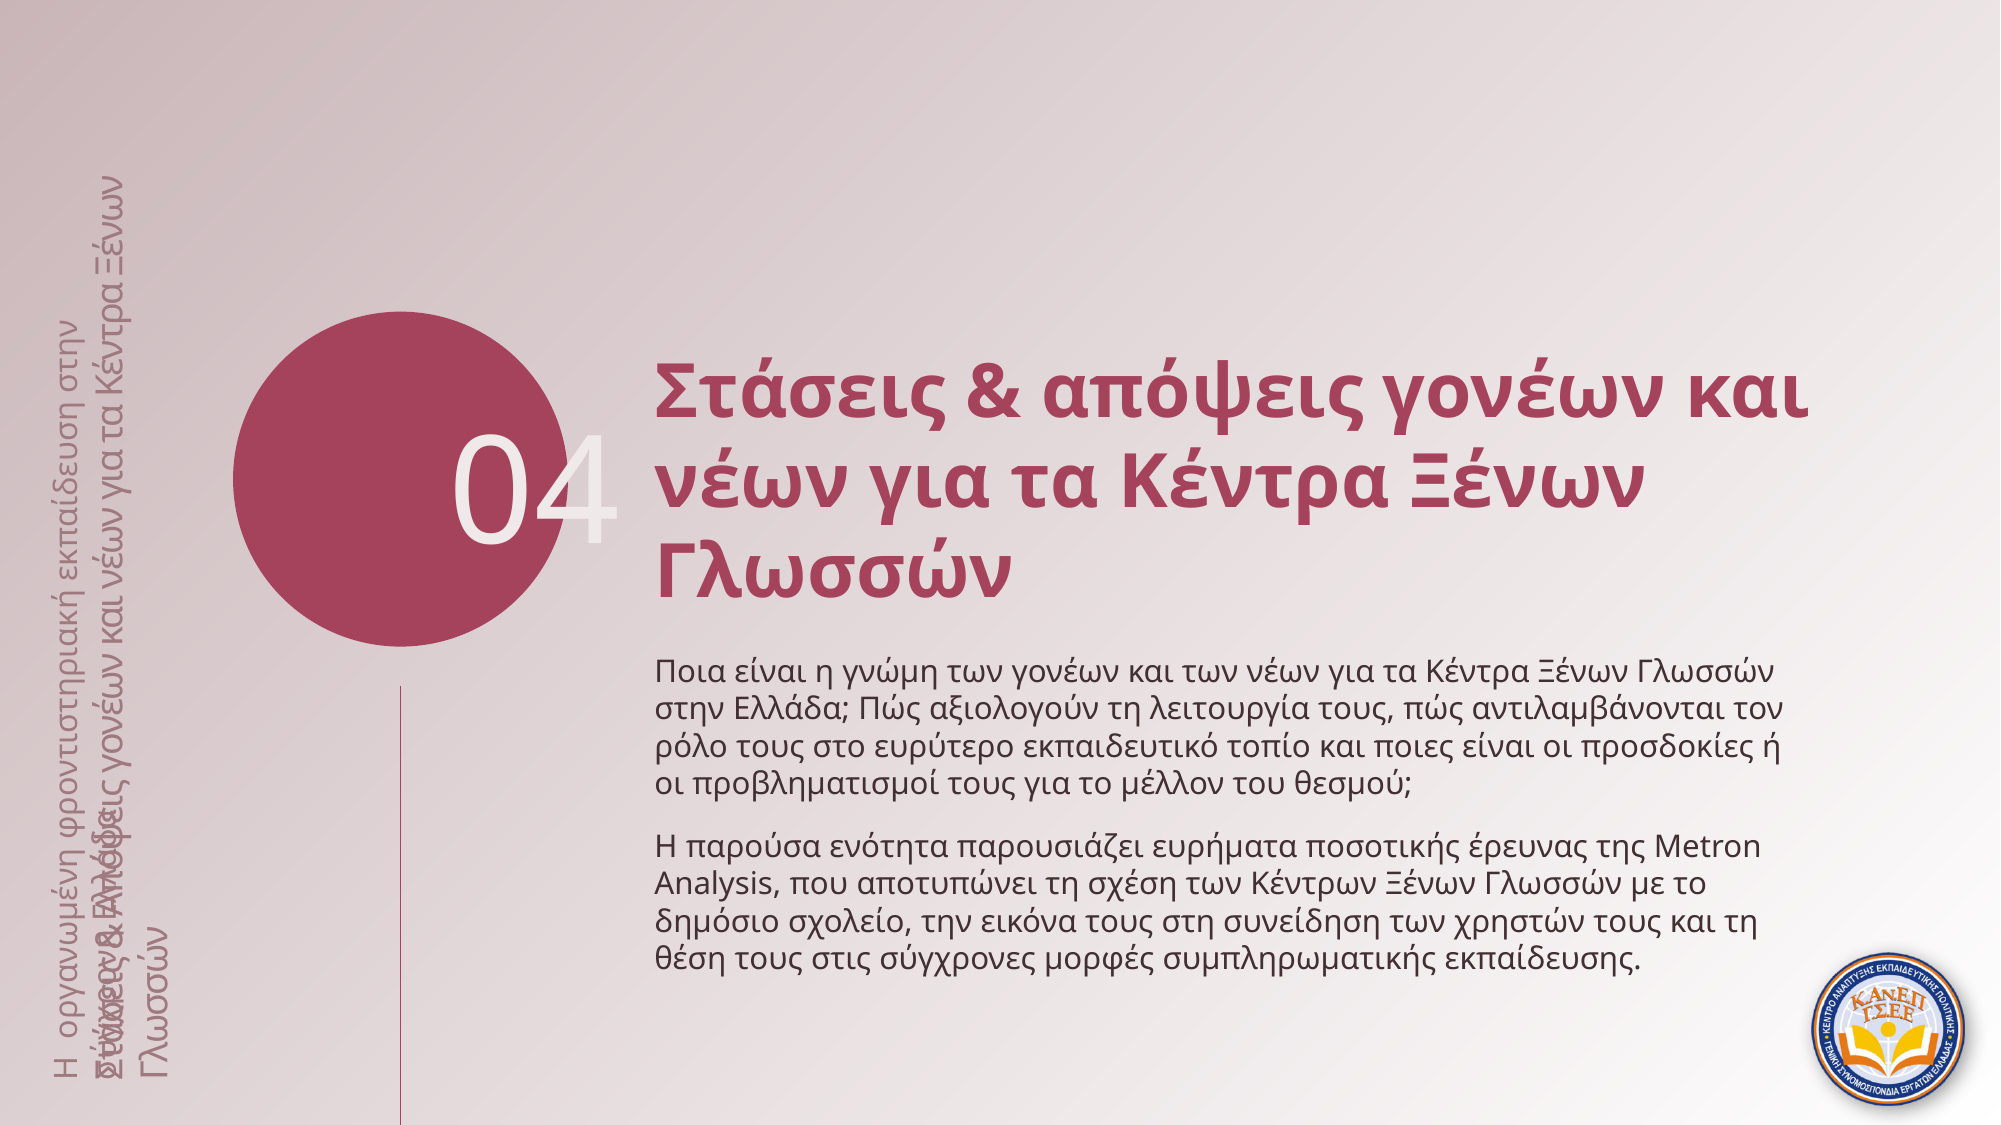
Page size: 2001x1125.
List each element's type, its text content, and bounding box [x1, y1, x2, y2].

text_box Στάσεις & απόψεις γονέων και νέων για τα Κέντρα Ξένων Γλωσσών [639, 335, 1873, 620]
text_box [231, 310, 541, 648]
text_box 04 [405, 385, 664, 581]
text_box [37, 151, 139, 1095]
text_box Ποια είναι η γνώμη των γονέων και των νέων για τα Κέντρα Ξένων Γλωσσών στην Ελλάδα; Πώς αξιολογούν τη λειτουργία τους, πώς αντιλαμβάνονται τον ρόλο τους στο ευρύτερο εκπαιδευτικό τοπίο και ποιες είναι οι προσδοκίες ή οι προβληματισμοί τους για το μέλλον του θεσμού; Η παρούσα ενότητα παρουσιάζει ευρήματα ποσοτικής έρευνας της Metron Analysis, που αποτυπώνει τη σχέση των Κέντρων Ξένων Γλωσσών με το δημόσιο σχολείο, την εικόνα τους στη συνείδηση των χρηστών τους και τη θέση τους στις σύγχρονες μορφές συμπληρωματικής εκπαίδευσης. [639, 643, 1827, 984]
picture [1811, 952, 1965, 1107]
